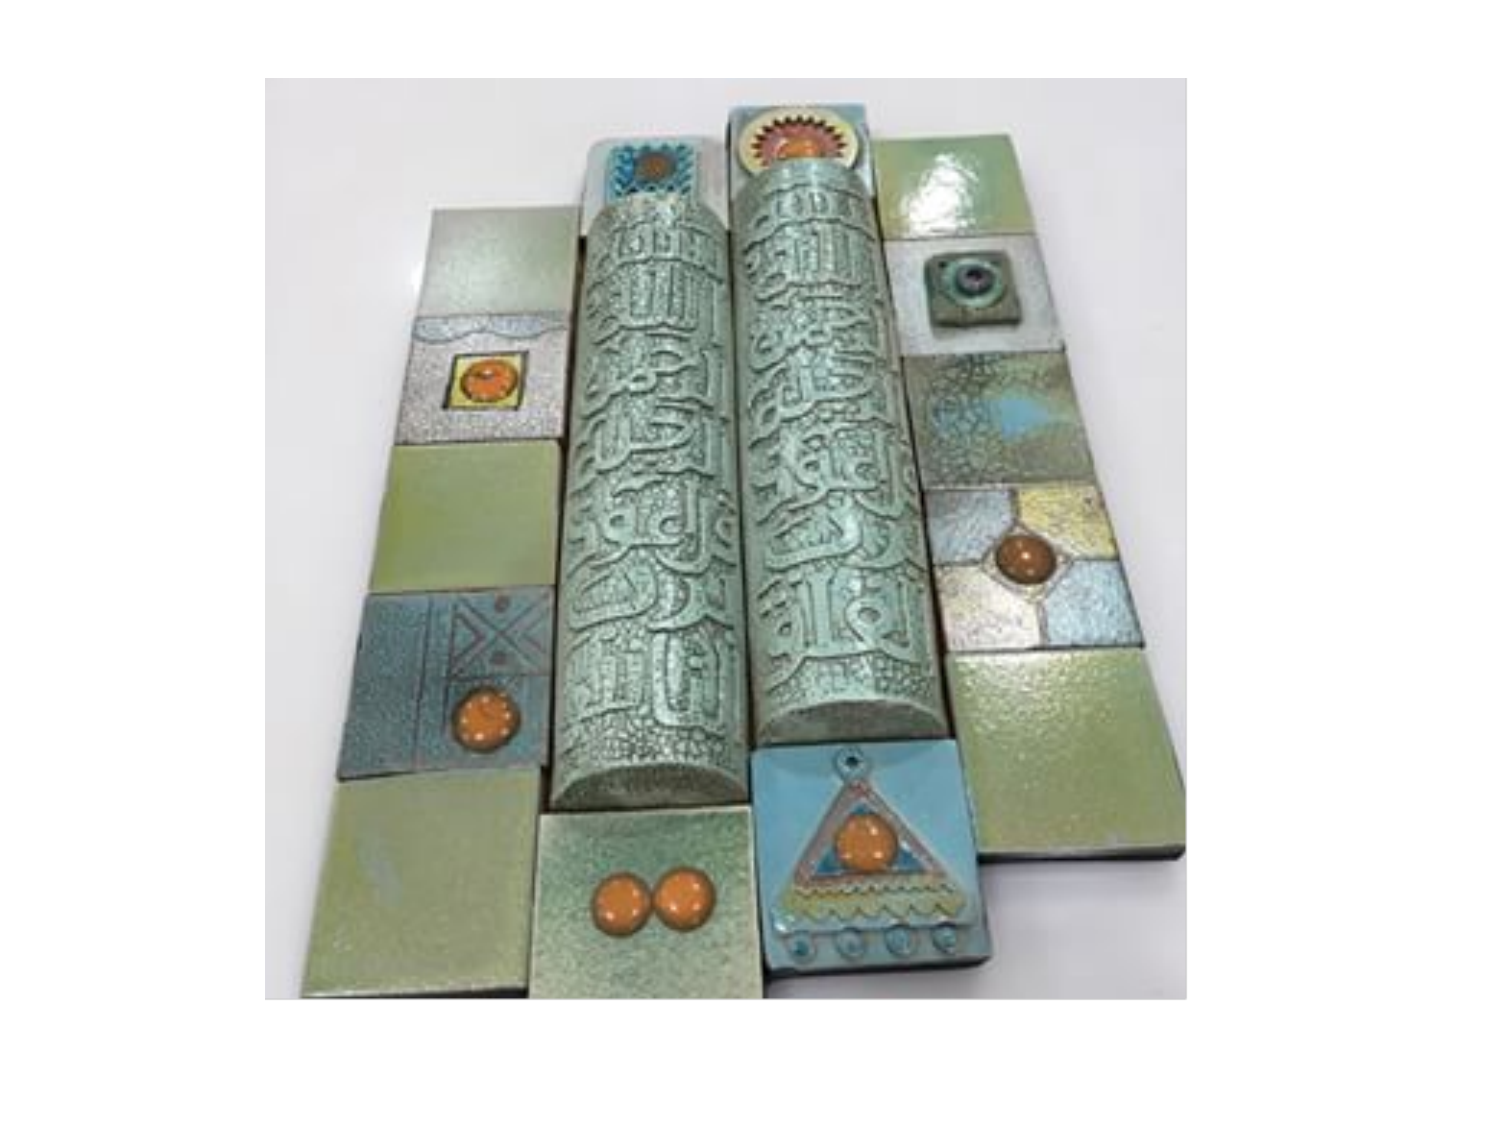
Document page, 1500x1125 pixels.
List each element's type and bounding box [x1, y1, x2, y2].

picture [265, 77, 1190, 1003]
